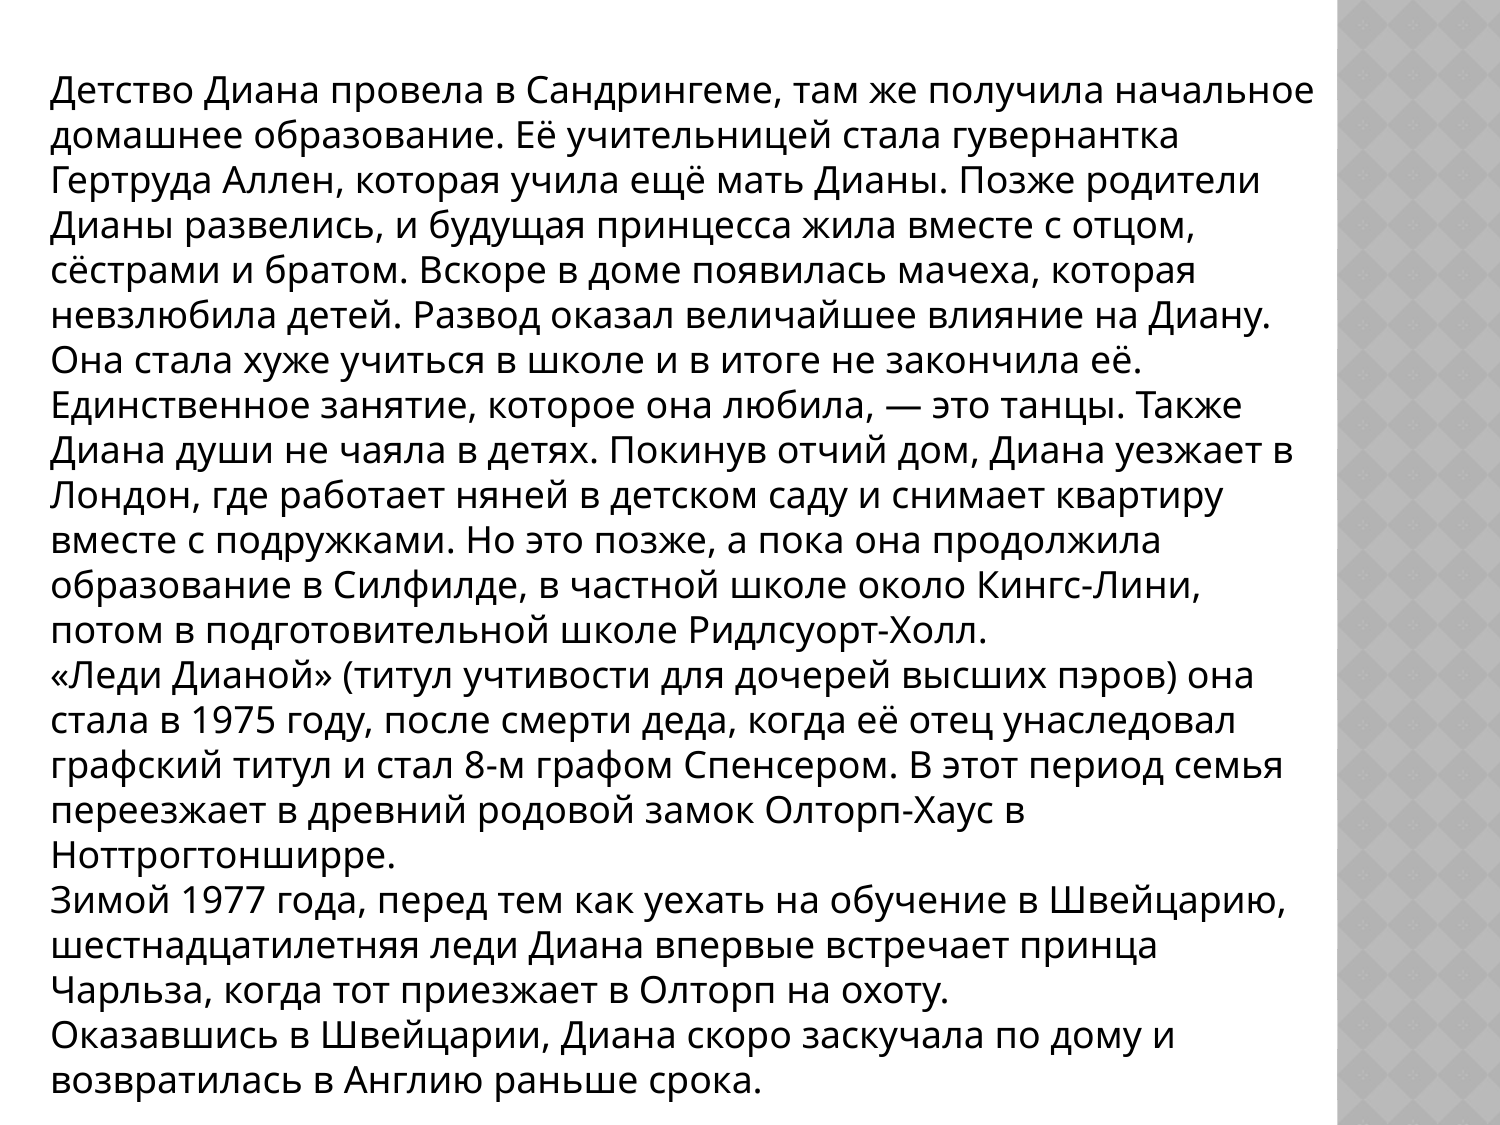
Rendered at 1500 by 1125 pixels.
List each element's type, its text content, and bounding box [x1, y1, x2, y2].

text_box Детство Диана провела в Сандрингеме, там же получила начальное домашнее образование. Её учительницей стала гувернантка Гертруда Аллен, которая учила ещё мать Дианы. Позже родители Дианы развелись, и будущая принцесса жила вместе с отцом, сёстрами и братом. Вскоре в доме появилась мачеха, которая невзлюбила детей. Развод оказал величайшее влияние на Диану. Она стала хуже учиться в школе и в итоге не закончила её. Единственное занятие, которое она любила, — это танцы. Также Диана души не чаяла в детях. Покинув отчий дом, Диана уезжает в Лондон, где работает няней в детском саду и снимает квартиру вместе с подружками. Но это позже, а пока она продолжила образование в Силфилде, в частной школе около Кингс-Лини, потом в подготовительной школе Ридлсуорт-Холл. «Леди Дианой» (титул учтивости для дочерей высших пэров) она стала в 1975 году, после смерти деда, когда её отец унаследовал графский титул и стал 8-м графом Спенсером. В этот период семья переезжает в древний родовой замок Олторп-Хаус в Ноттрогтонширре. Зимой 1977 года, перед тем как уехать на обучение в Швейцарию, шестнадцатилетняя леди Диана впервые встречает принца Чарльза, когда тот приезжает в Олторп на охоту. Оказавшись в Швейцарии, Диана скоро заскучала по дому и возвратилась в Англию раньше срока. [35, 58, 1336, 1109]
